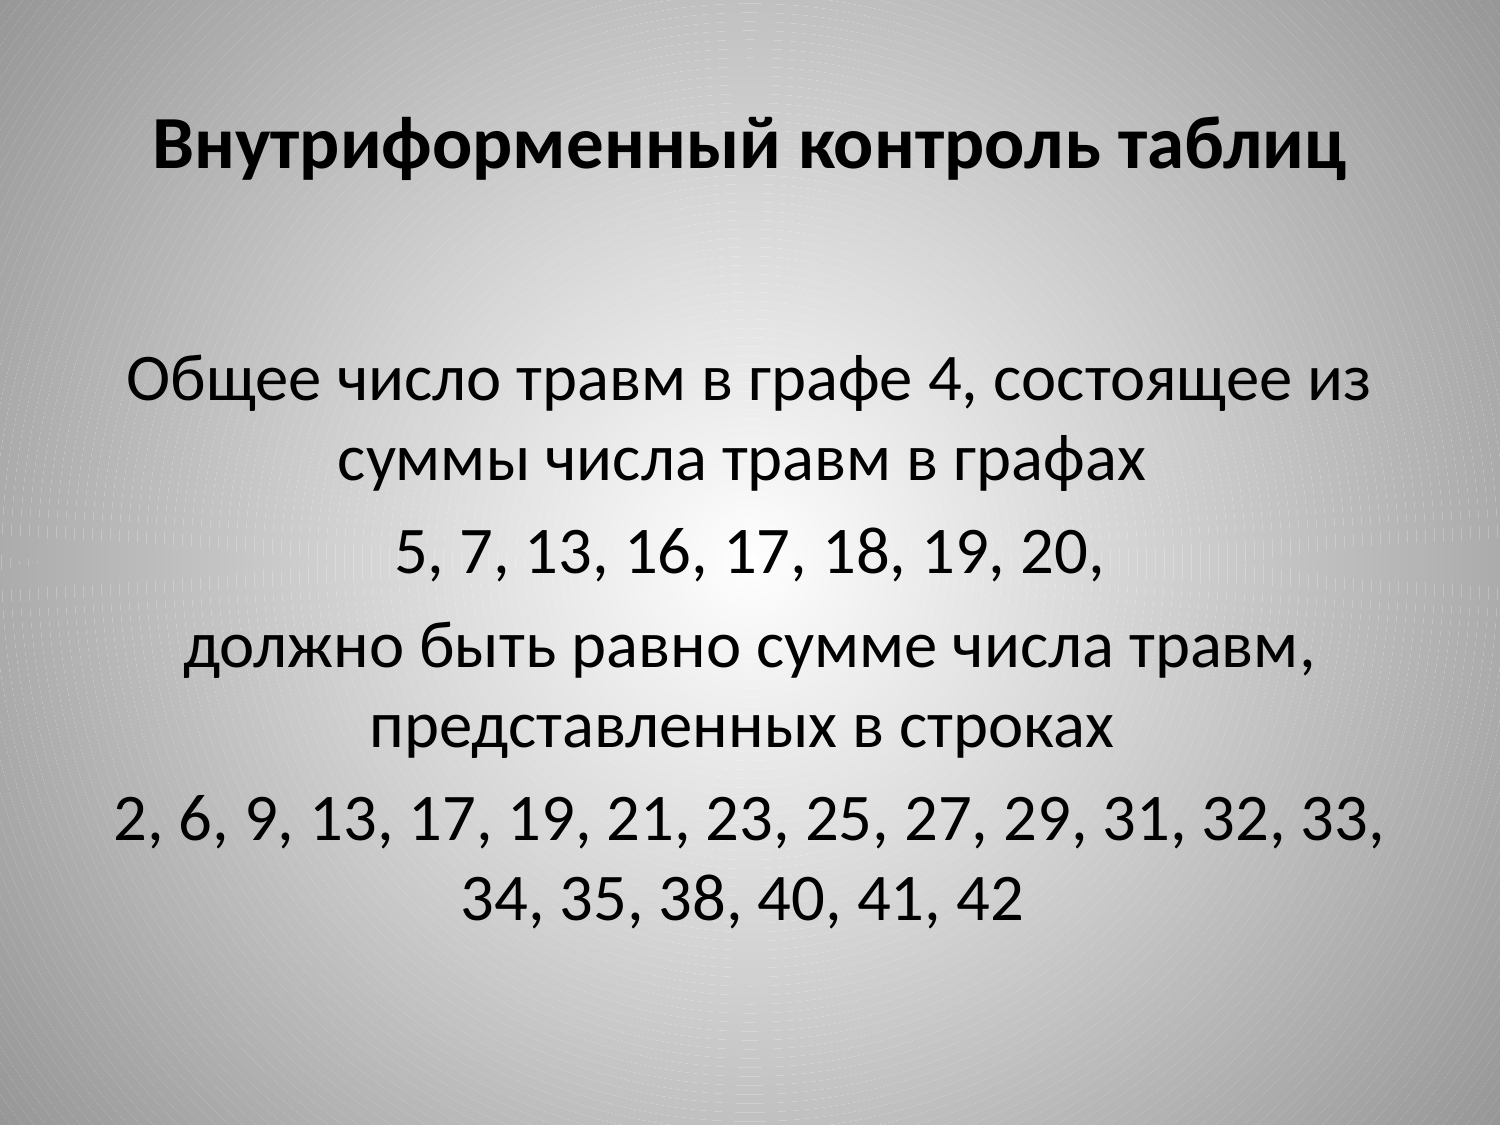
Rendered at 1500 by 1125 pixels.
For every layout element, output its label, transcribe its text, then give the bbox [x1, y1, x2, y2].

title Внутриформенный контроль таблиц [75, 45, 1425, 233]
list Общее число травм в графе 4, состоящее из суммы числа травм в графах 5, 7, 13, 16, 17, 18, 19, 20, должно быть равно сумме числа травм, представленных в строках 2, 6, 9, 13, 17, 19, 21, 23, 25, 27, 29, 31, 32, 33, 34, 35, 38, 40, 41, 42 [75, 326, 1425, 1005]
